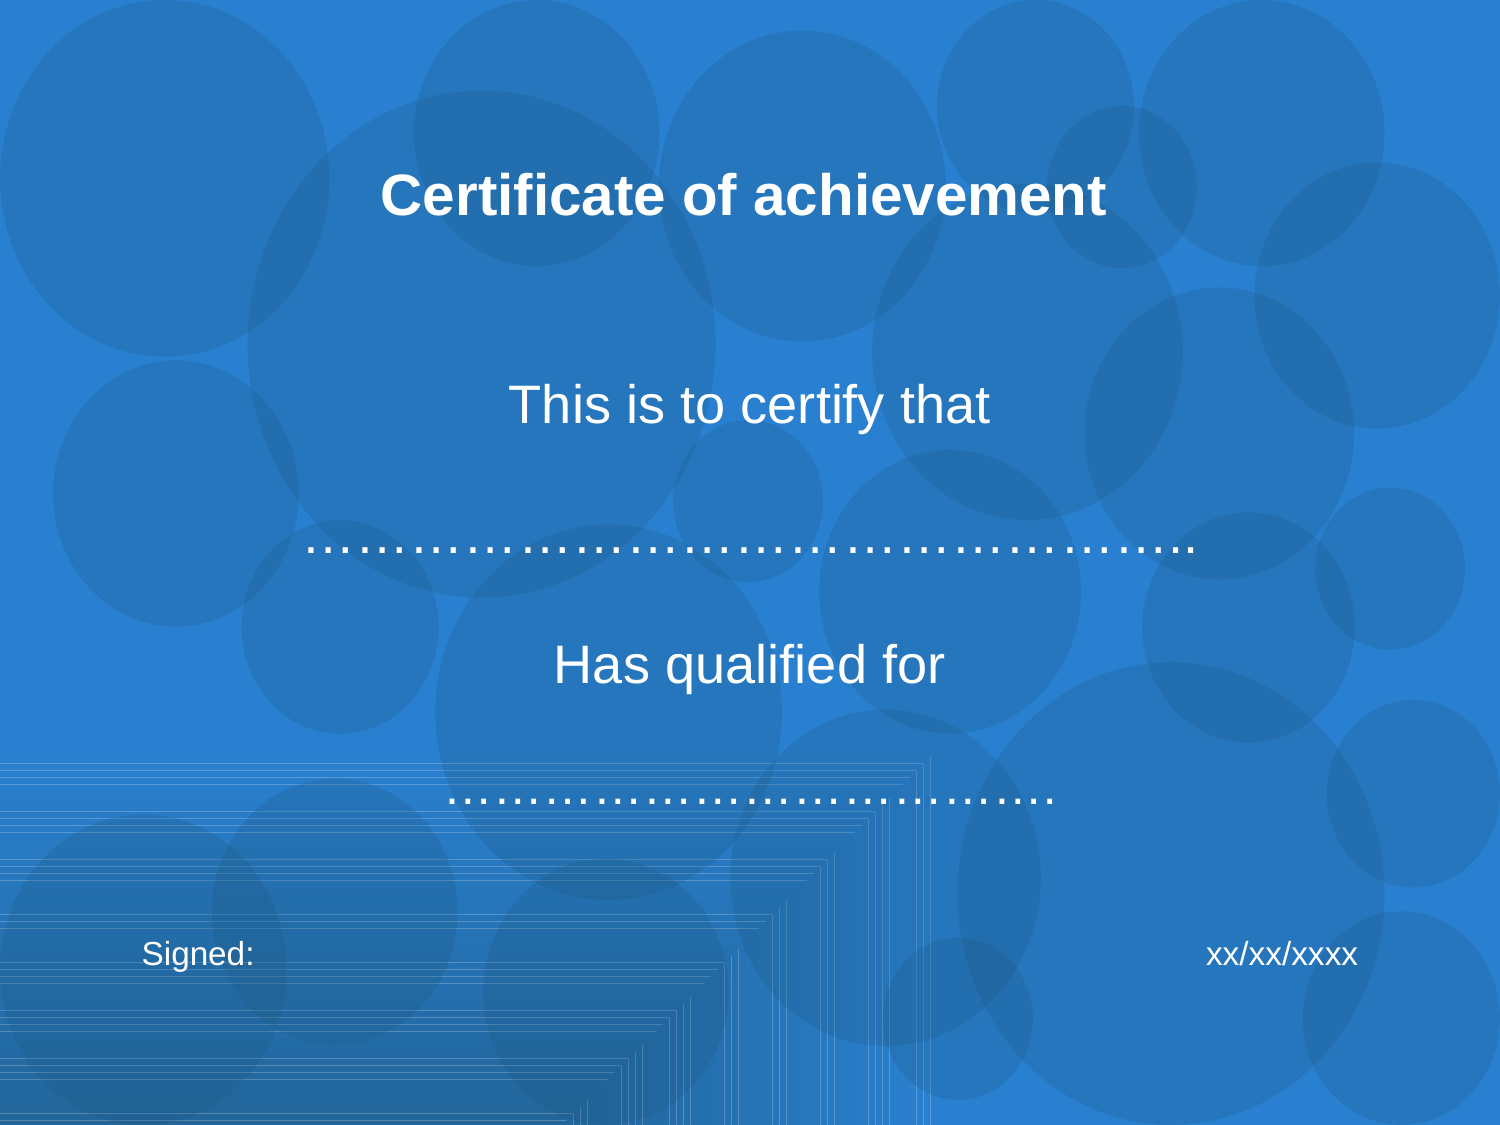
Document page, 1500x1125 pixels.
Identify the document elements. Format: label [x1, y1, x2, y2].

text_box [0, 0, 1500, 1125]
